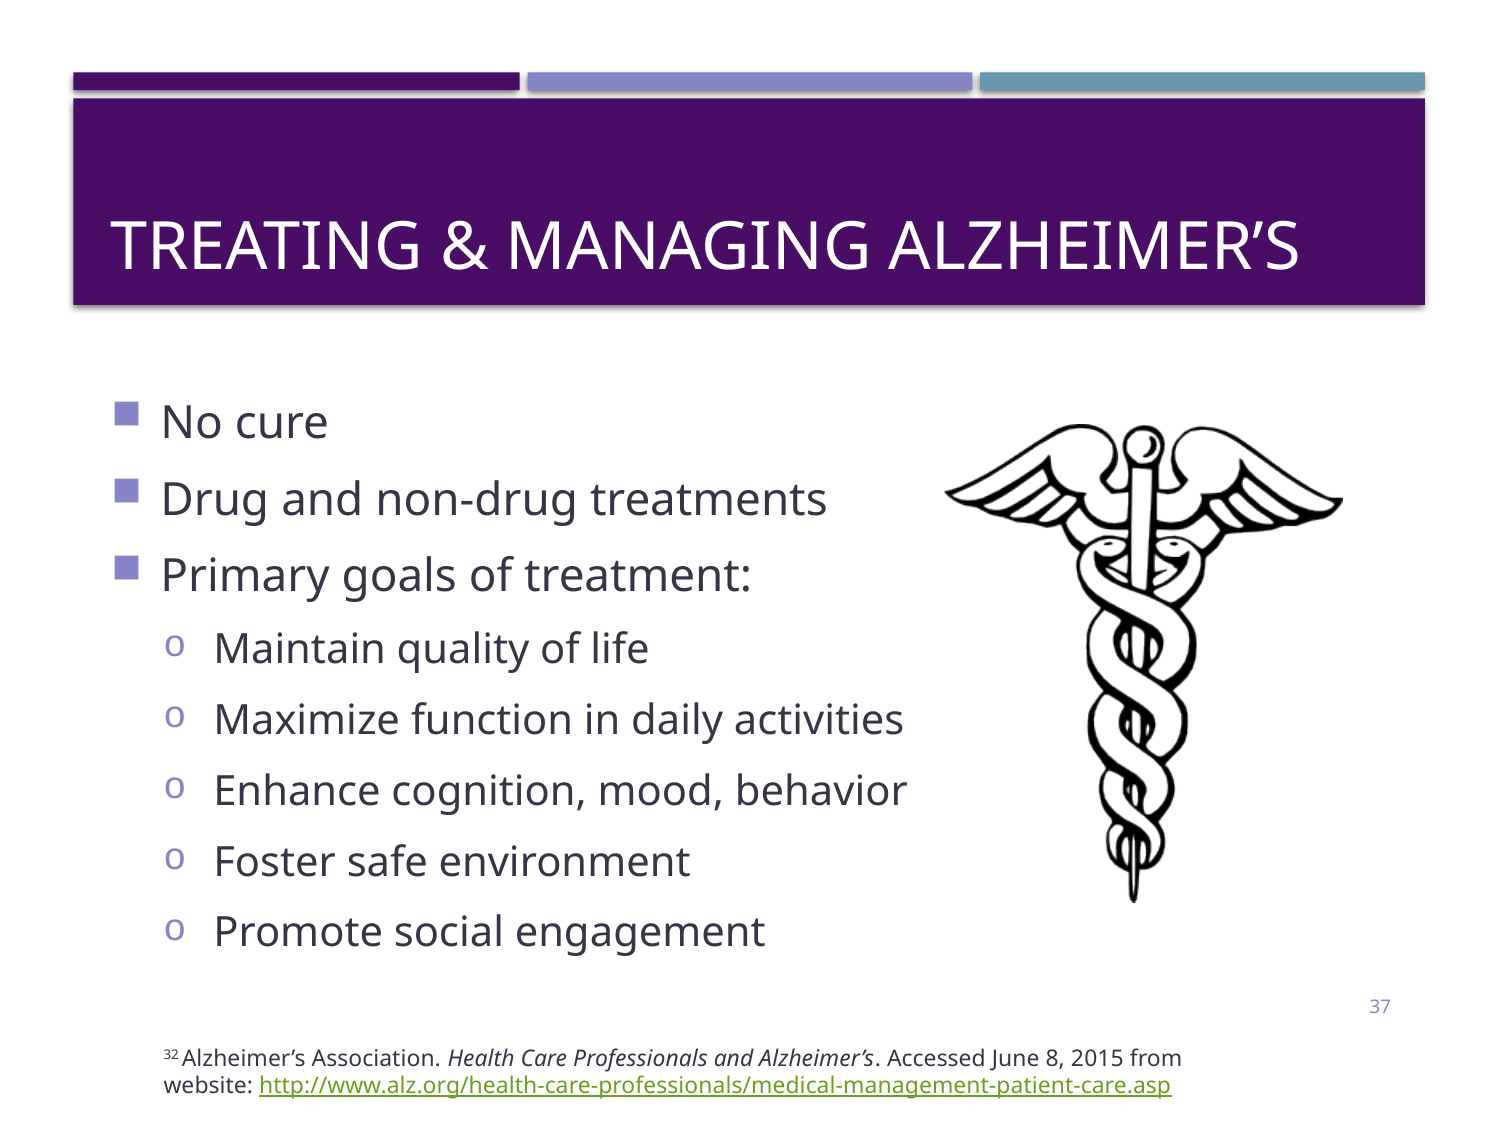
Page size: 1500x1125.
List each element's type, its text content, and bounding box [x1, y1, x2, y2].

picture [943, 423, 1344, 903]
slide_number 37 [1279, 977, 1406, 1037]
list No cure Drug and non-drug treatments Primary goals of treatment: Maintain quality of life Maximize function in daily activities Enhance cognition, mood, behavior Foster safe environment Promote social engagement 32 Alzheimer’s Association. Health Care Professionals and Alzheimer’s. Accessed June 8, 2015 from website: http://www.alz.org/health-care-professionals/medical-management-patient-care.asp [95, 485, 1252, 1081]
title Treating & Managing Alzheimer’s [95, 112, 1406, 291]
